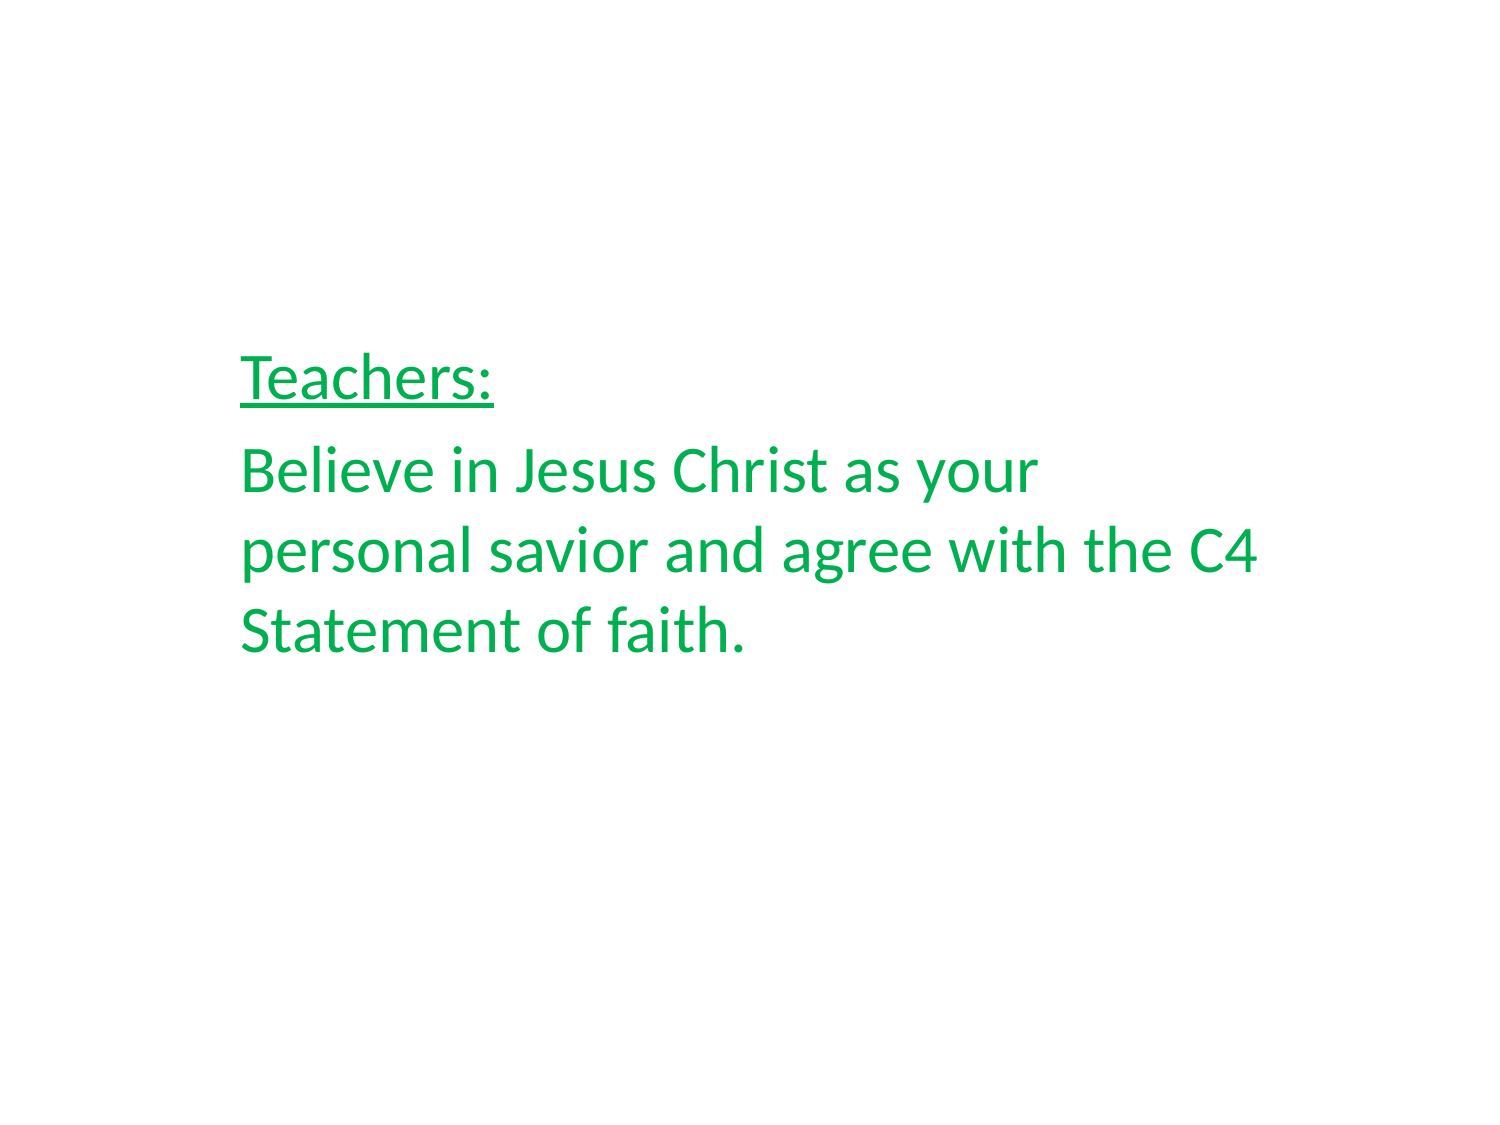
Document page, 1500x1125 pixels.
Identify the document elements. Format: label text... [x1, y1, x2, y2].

subtitle Teachers: Believe in Jesus Christ as your personal savior and agree with the C4 Statement of faith. [225, 324, 1275, 1050]
